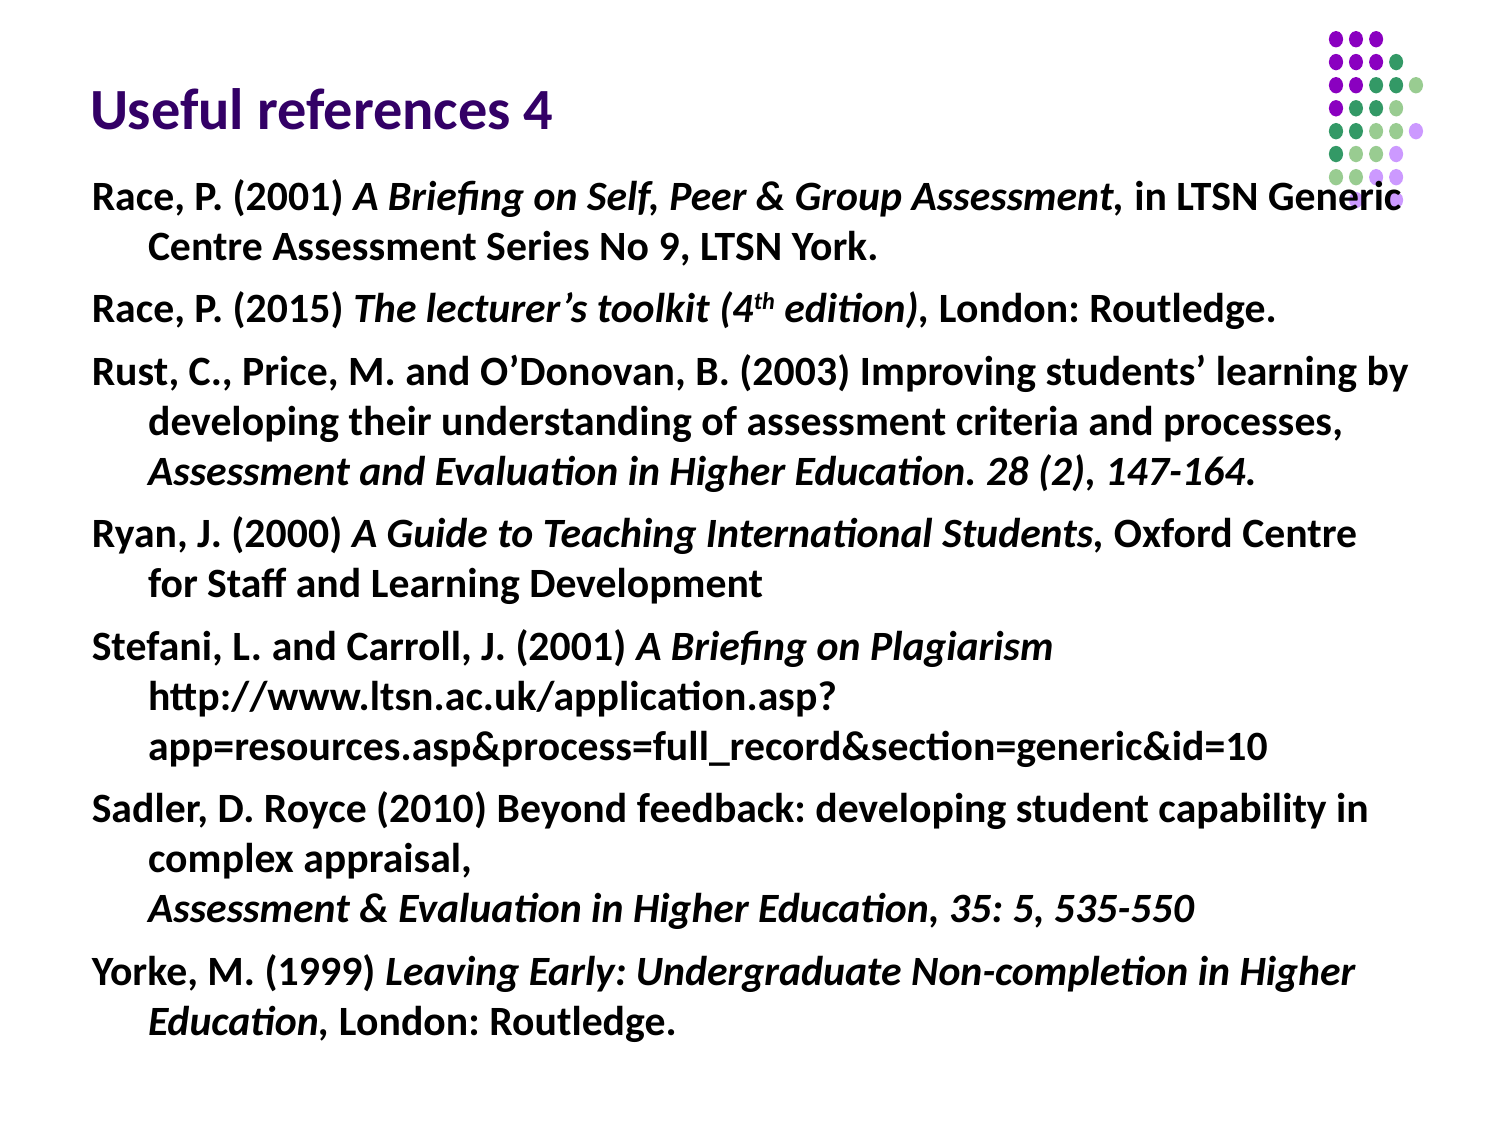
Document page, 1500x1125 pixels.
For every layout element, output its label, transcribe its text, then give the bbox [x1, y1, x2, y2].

list Race, P. (2001) A Briefing on Self, Peer & Group Assessment, in LTSN Generic Centre Assessment Series No 9, LTSN York. Race, P. (2015) The lecturer’s toolkit (4th edition), London: Routledge. Rust, C., Price, M. and O’Donovan, B. (2003) Improving students’ learning by developing their understanding of assessment criteria and processes, Assessment and Evaluation in Higher Education. 28 (2), 147-164. Ryan, J. (2000) A Guide to Teaching International Students, Oxford Centre for Staff and Learning Development Stefani, L. and Carroll, J. (2001) A Briefing on Plagiarism http://www.ltsn.ac.uk/application.asp?app=resources.asp&process=full_record&section=generic&id=10 Sadler, D. Royce (2010) Beyond feedback: developing student capability in complex appraisal, Assessment & Evaluation in Higher Education, 35: 5, 535-550 Yorke, M. (1999) Leaving Early: Undergraduate Non-completion in Higher Education, London: Routledge. [76, 160, 1428, 1018]
title Useful references 4 [74, 19, 1313, 150]
